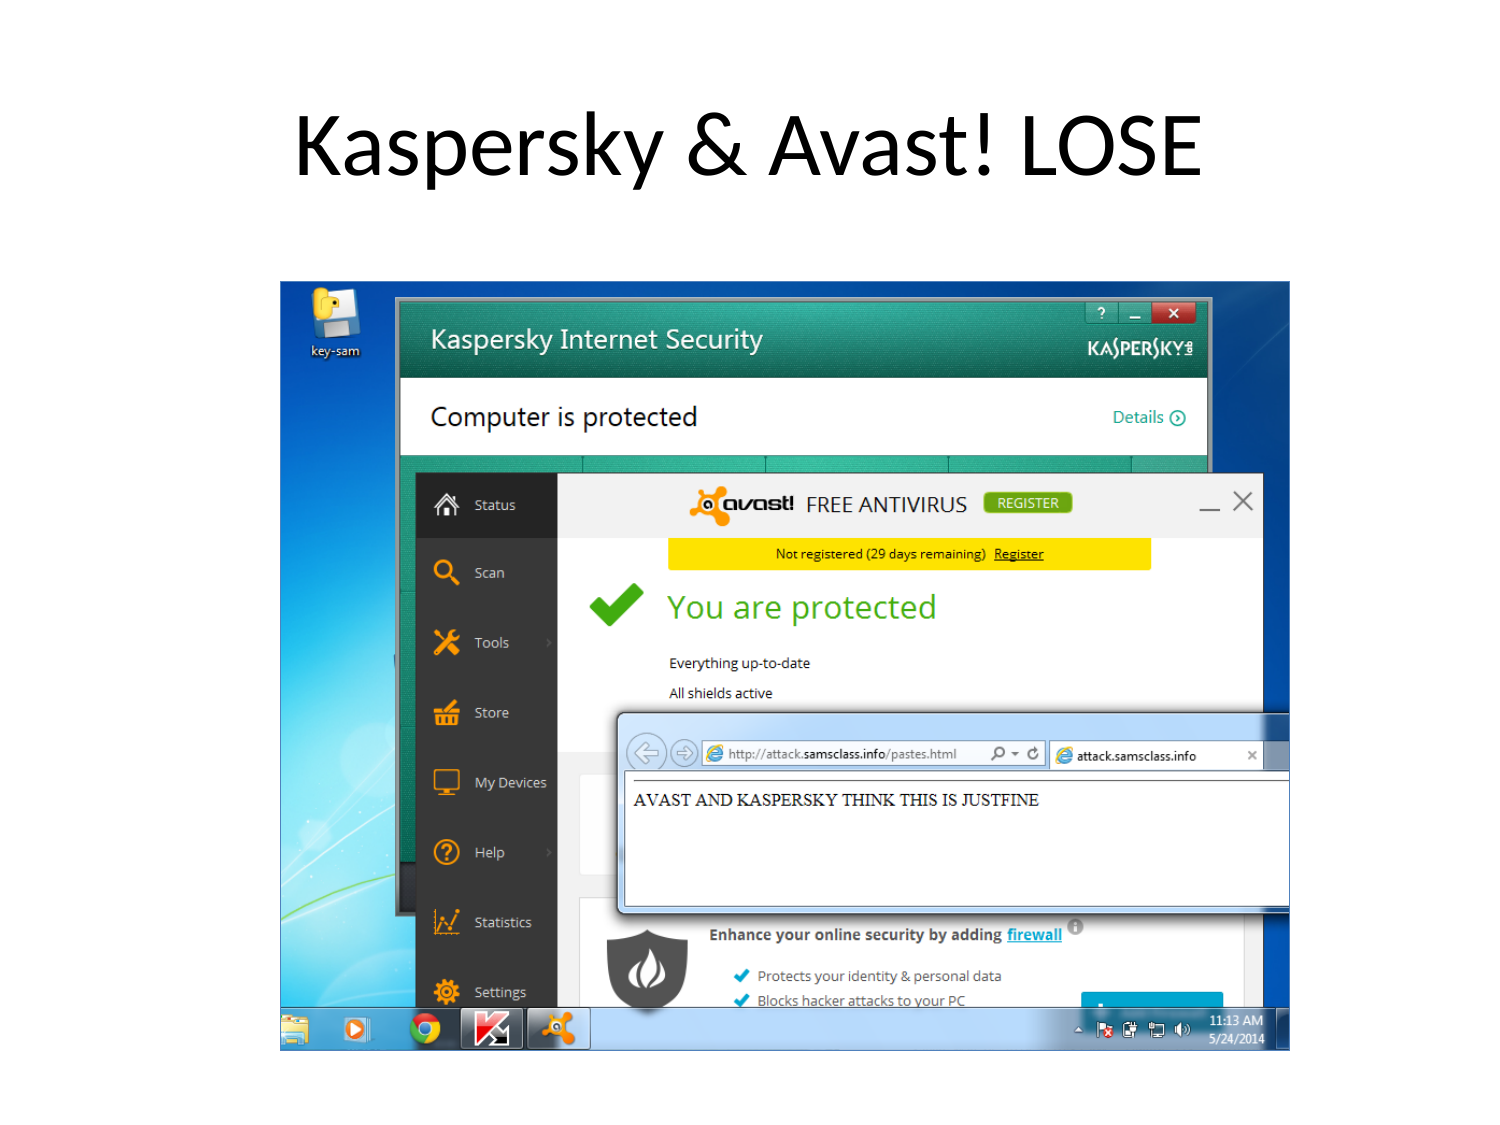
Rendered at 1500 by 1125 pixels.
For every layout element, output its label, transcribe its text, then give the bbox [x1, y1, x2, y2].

title Kaspersky & Avast! LOSE [75, 45, 1425, 233]
picture [279, 281, 1290, 1052]
